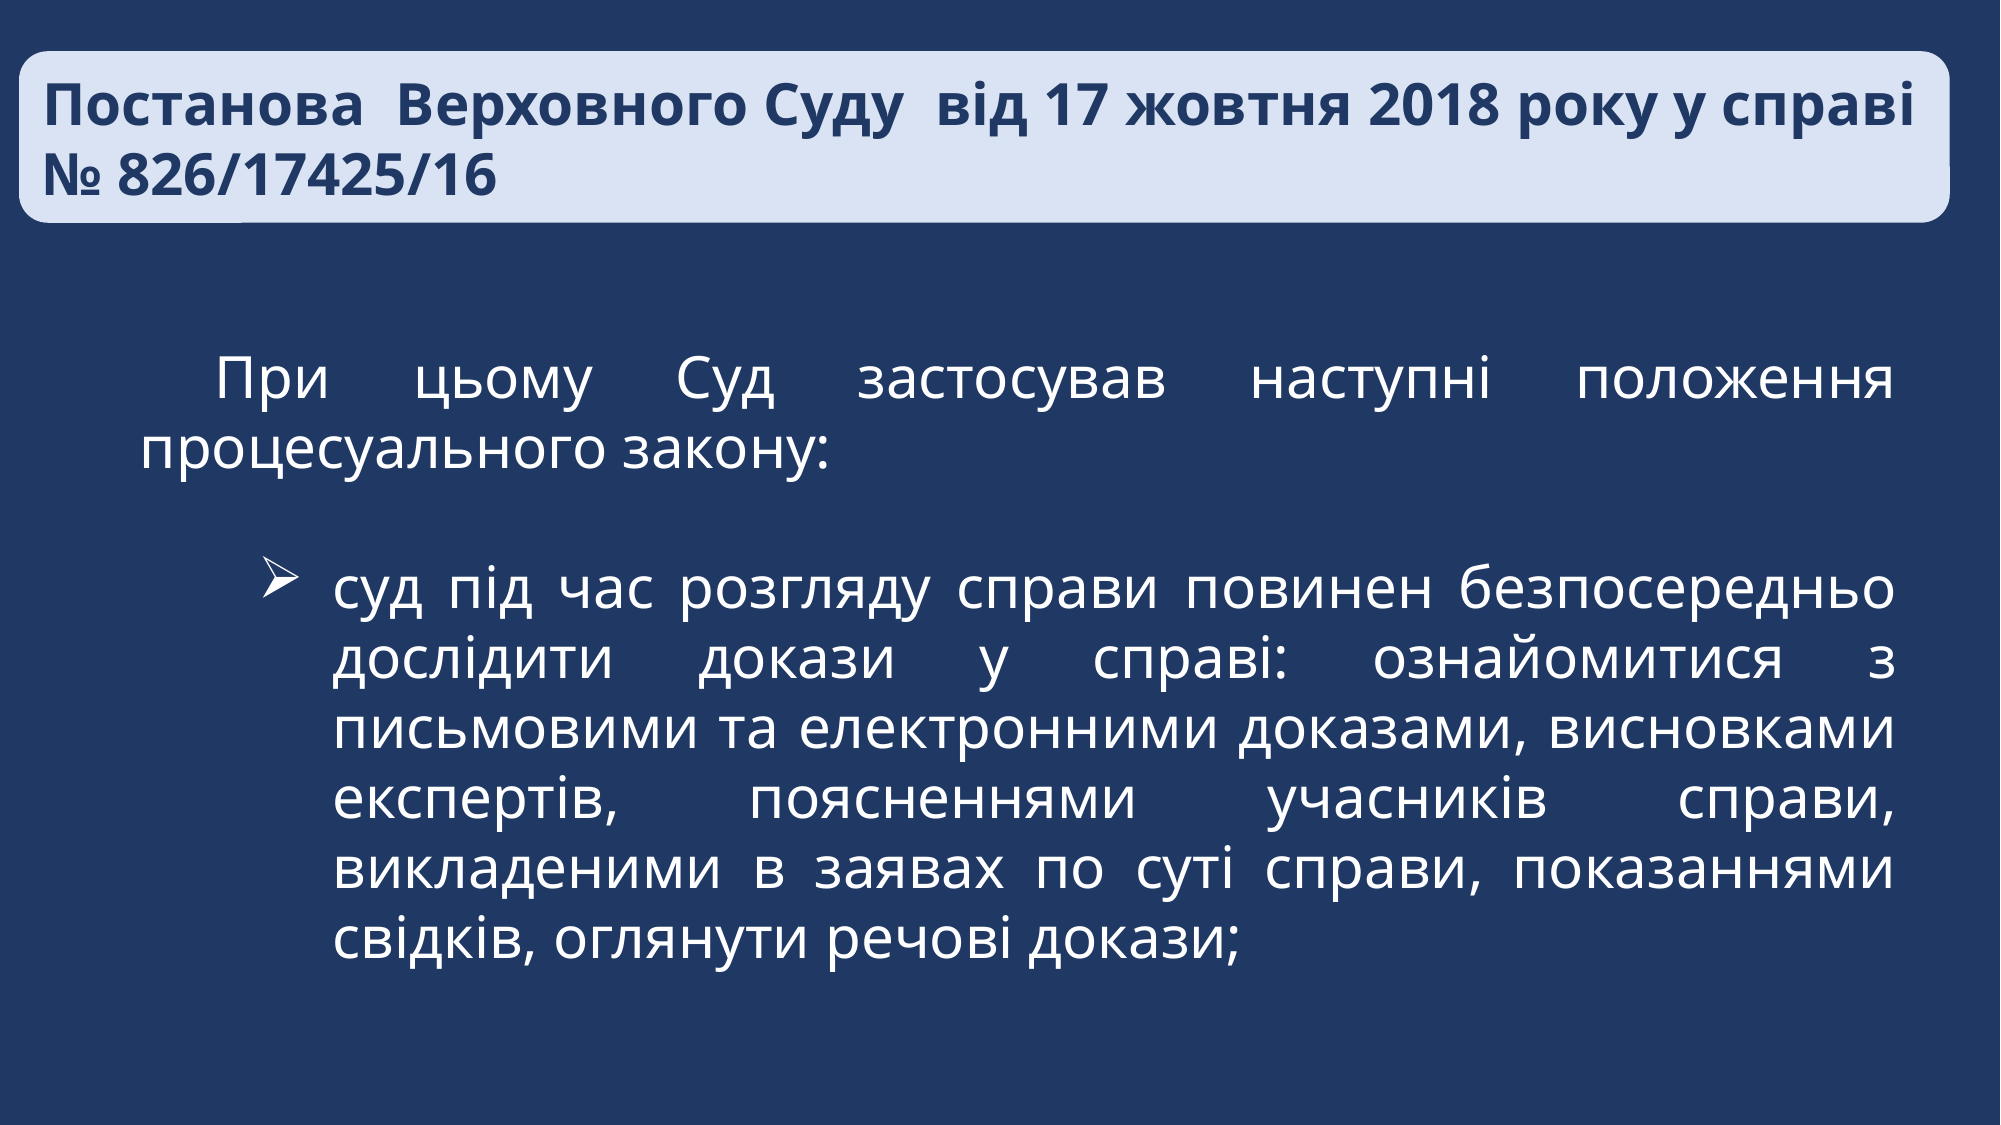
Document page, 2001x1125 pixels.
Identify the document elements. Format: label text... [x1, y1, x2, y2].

text_box Постанова Верховного Суду від 17 жовтня 2018 року у справі № 826/17425/16 [19, 51, 1950, 223]
text_box При цьому Суд застосував наступні положення процесуального закону: суд під час розгляду справи повинен безпосередньо дослідити докази у справі: ознайомитися з письмовими та електронними доказами, висновками експертів, поясненнями учасників справи, викладеними в заявах по суті справи, показаннями свідків, оглянути речові докази; [125, 262, 1912, 978]
